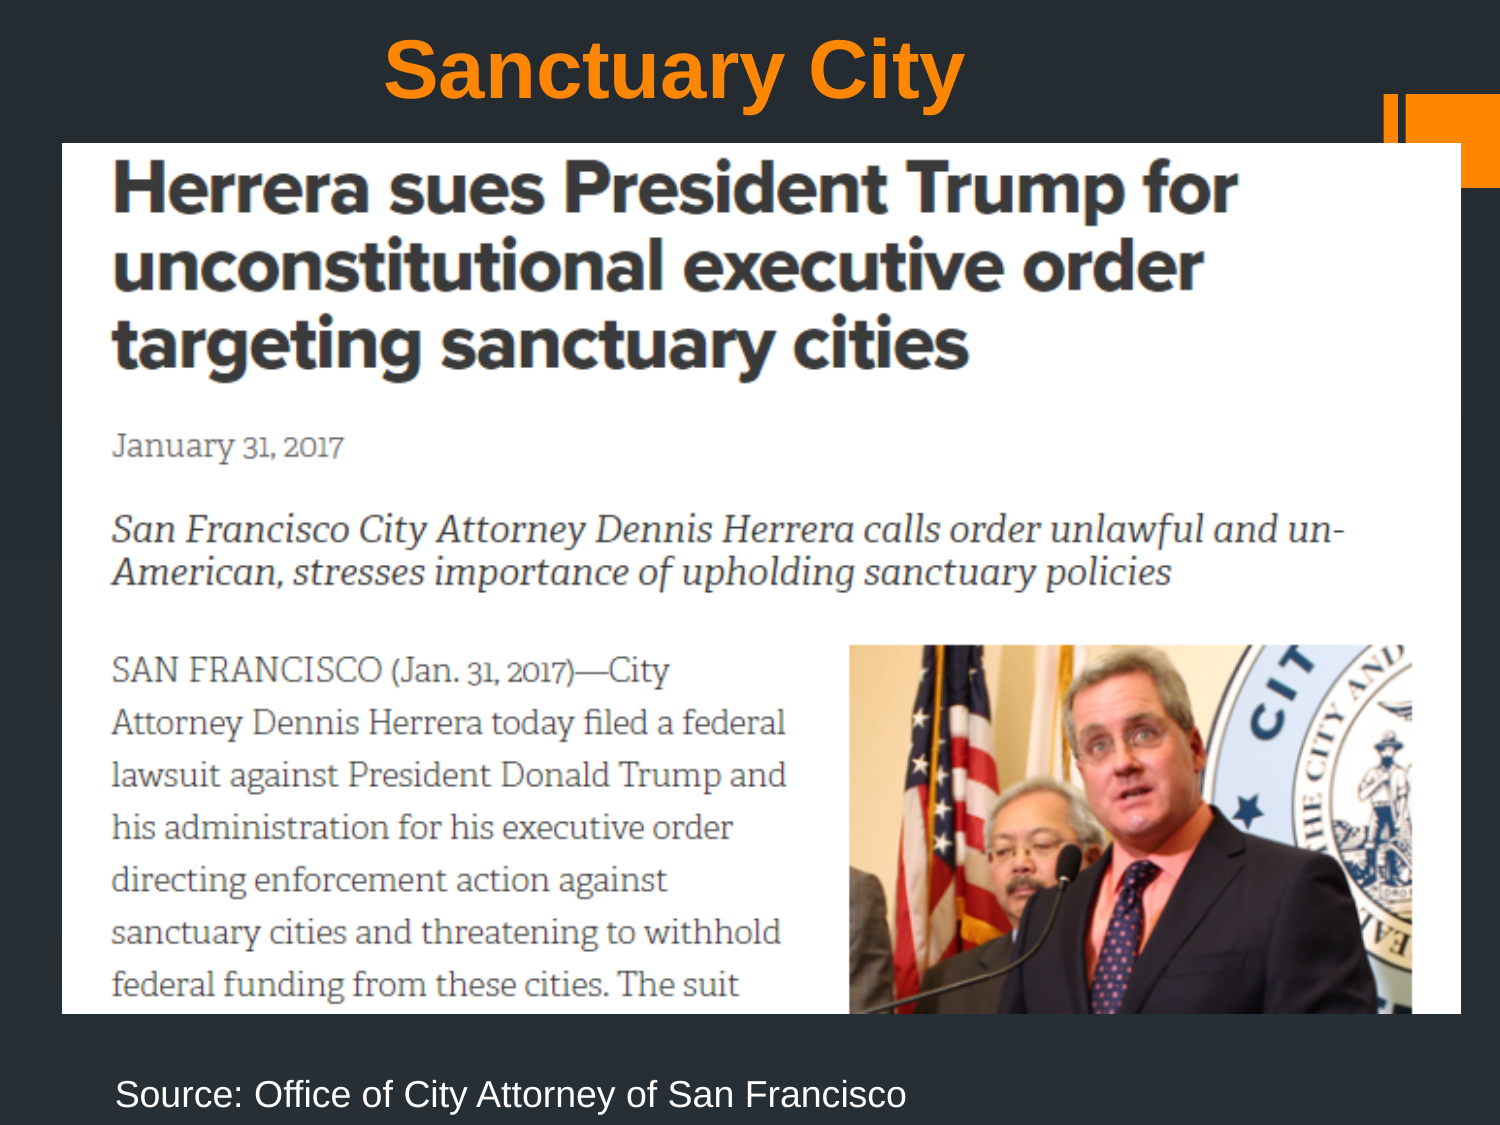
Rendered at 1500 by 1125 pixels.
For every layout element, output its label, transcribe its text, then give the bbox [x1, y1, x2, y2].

picture [61, 142, 1461, 1015]
text_box Sanctuary City [74, 7, 1275, 142]
text_box Source: Office of City Attorney of San Francisco [99, 1062, 1100, 1123]
